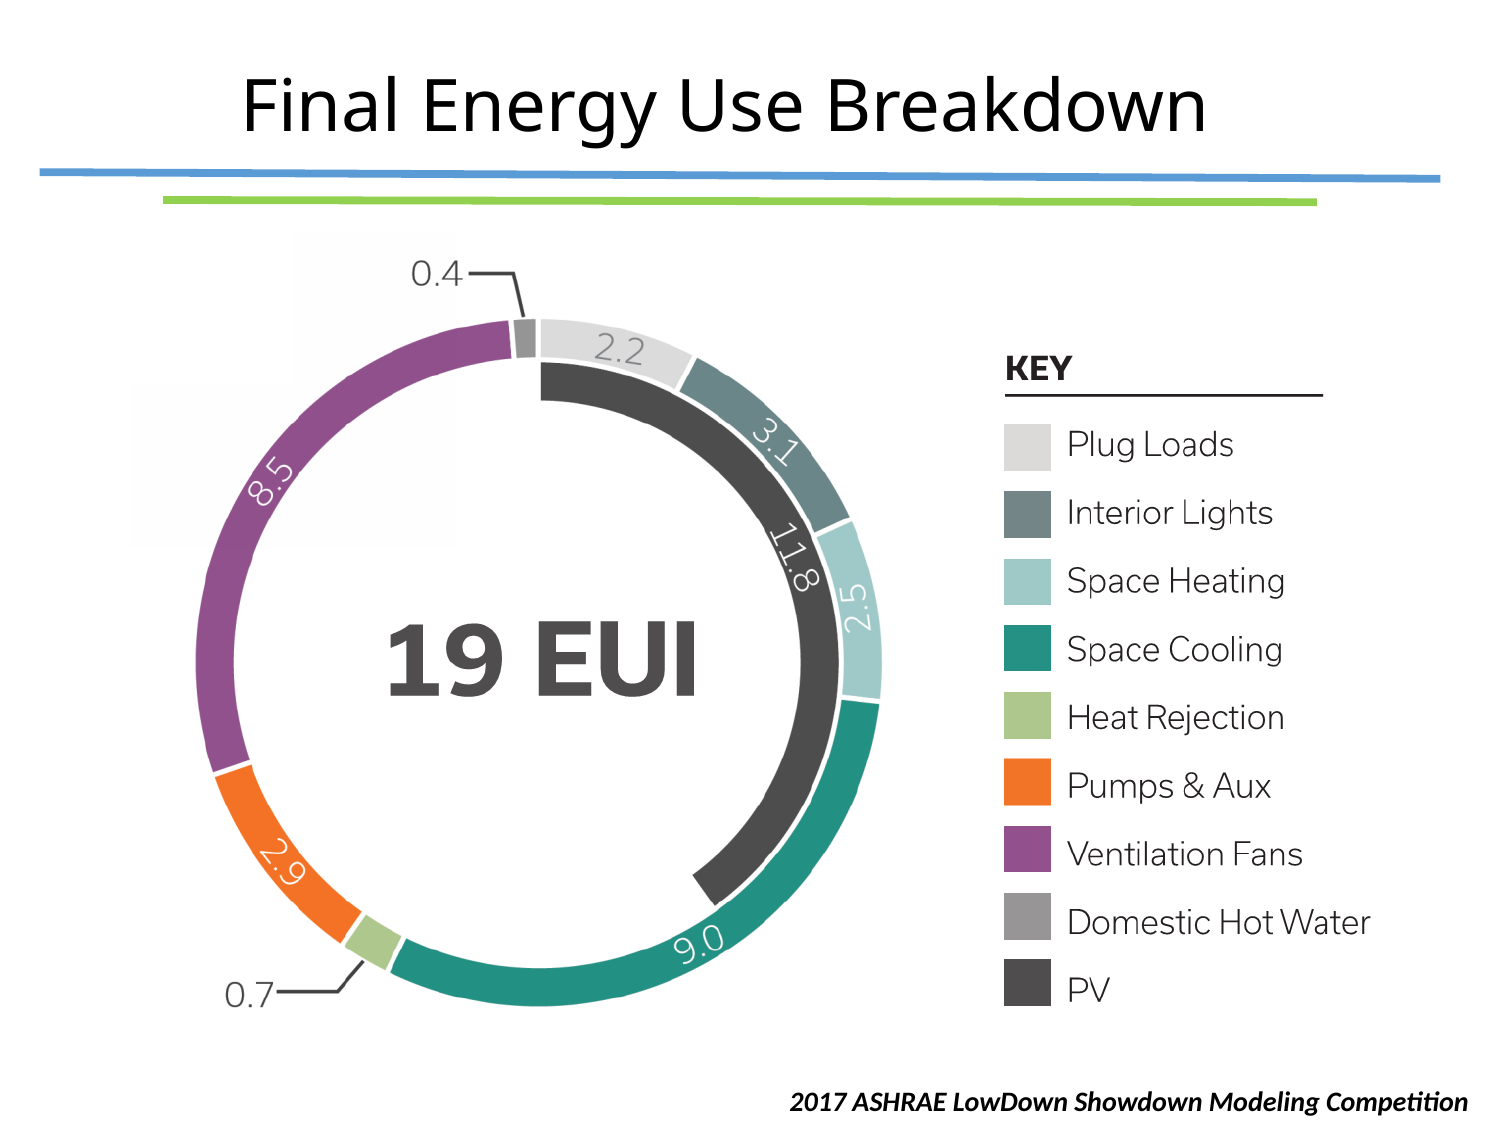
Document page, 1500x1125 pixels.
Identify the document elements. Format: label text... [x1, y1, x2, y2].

text_box 2017 ASHRAE LowDown Showdown Modeling Competition [774, 1075, 1500, 1125]
title Final Energy Use Breakdown [199, 2, 1253, 155]
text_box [163, 199, 1317, 203]
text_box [39, 172, 1441, 179]
picture [66, 232, 1417, 1045]
